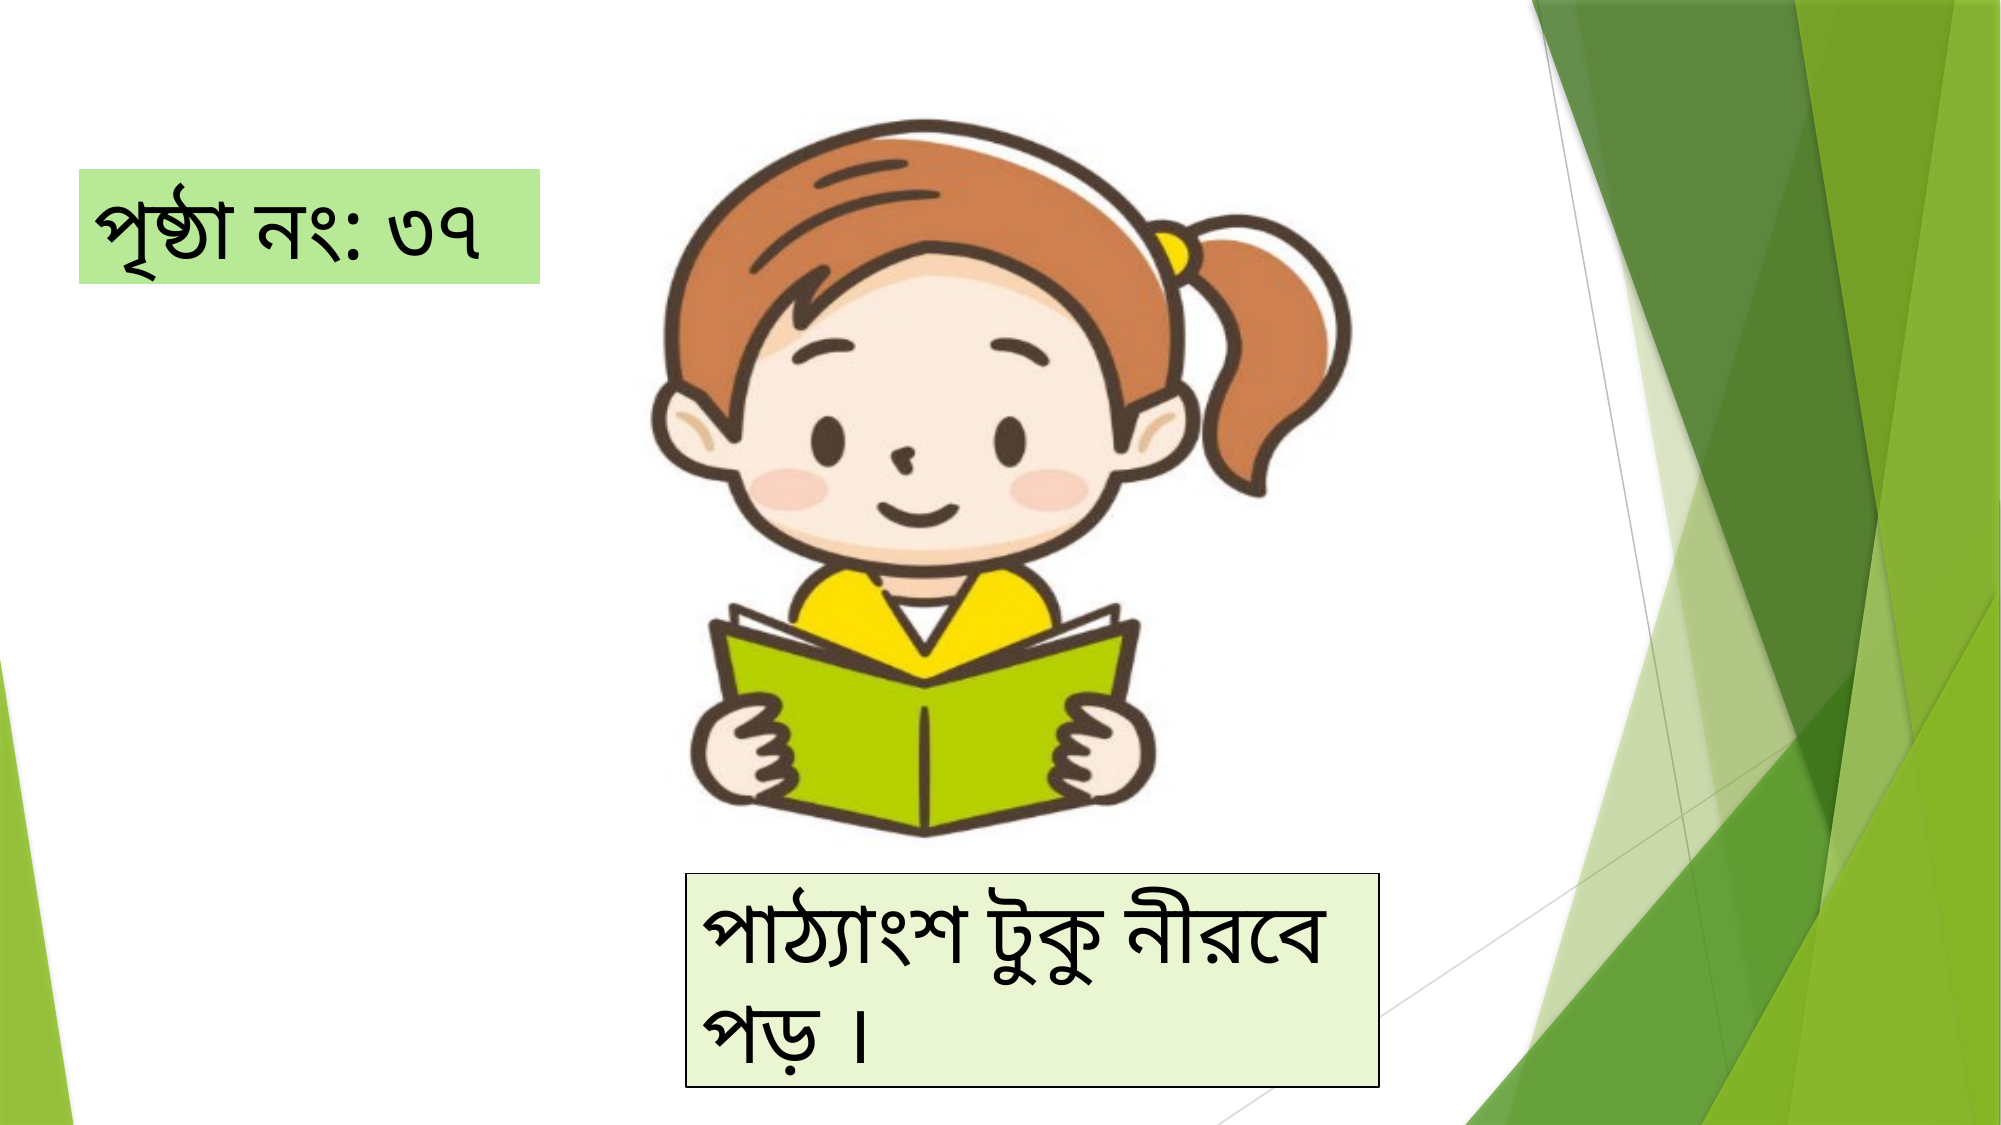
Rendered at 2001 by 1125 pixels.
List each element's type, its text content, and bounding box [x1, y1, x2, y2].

text_box পাঠ্যাংশ টুকু নীরবে পড় । [686, 882, 1380, 1088]
text_box পৃষ্ঠা নং: ৩৭ [79, 169, 540, 284]
picture [593, 86, 1411, 874]
